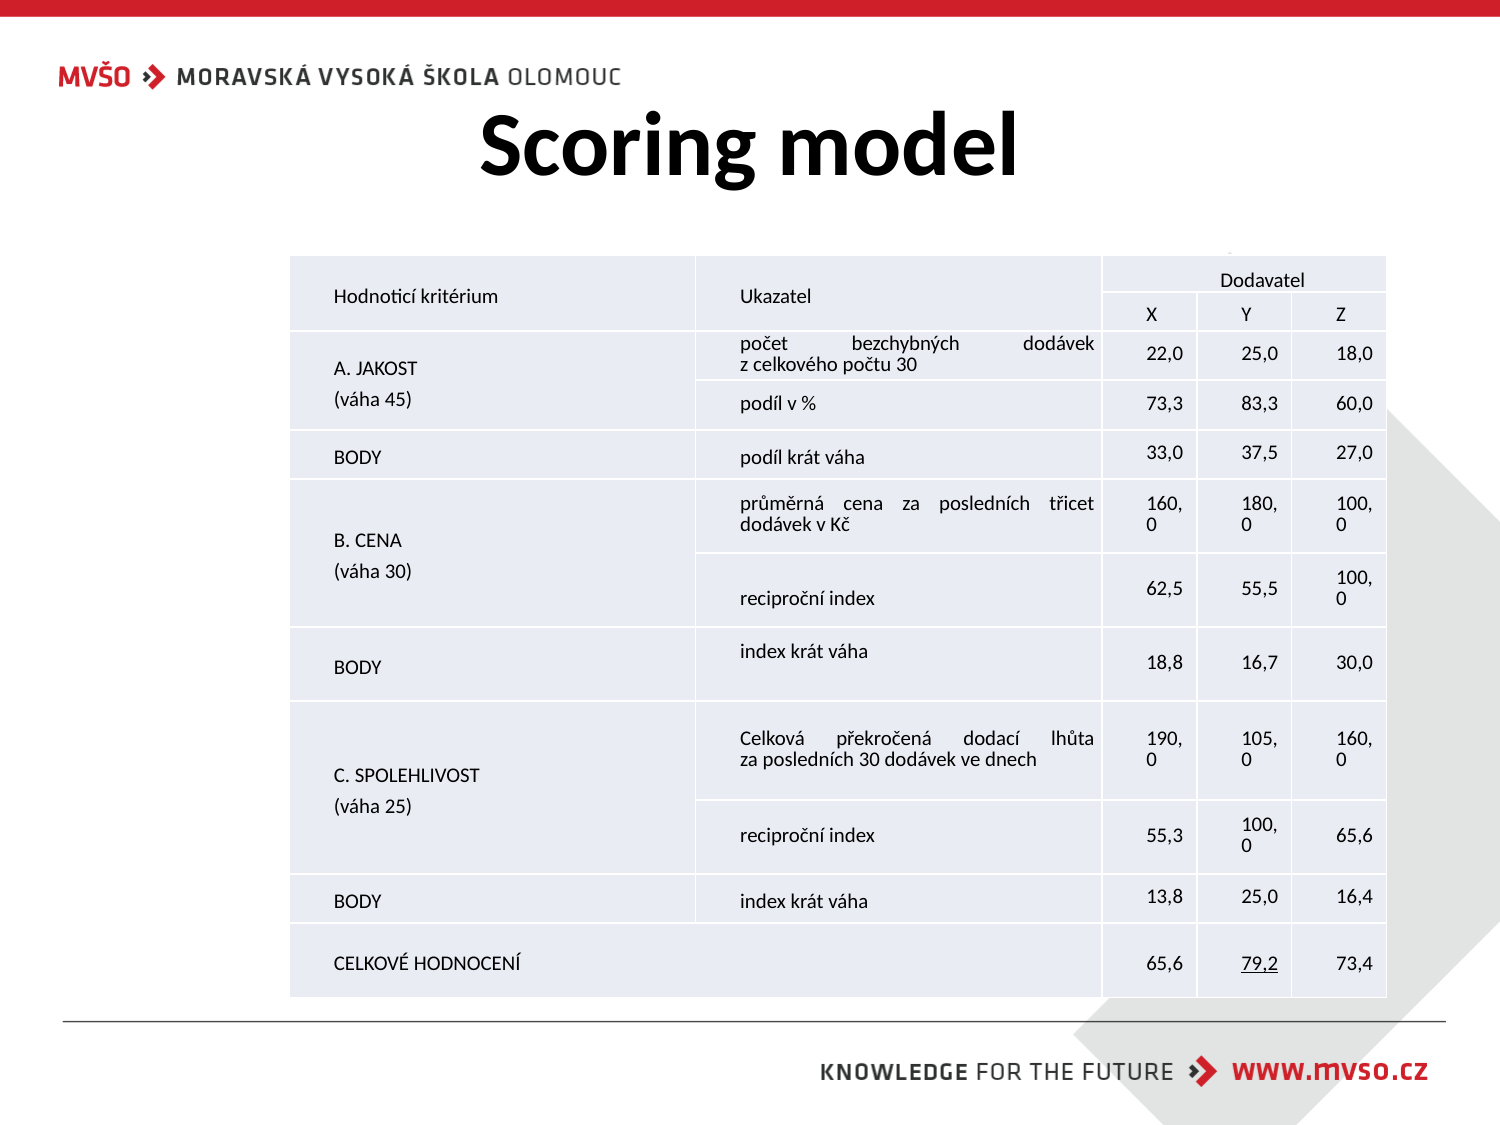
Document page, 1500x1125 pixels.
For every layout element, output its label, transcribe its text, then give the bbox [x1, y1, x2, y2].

table_cell index krát váha [696, 628, 1101, 700]
table_cell C. SPOLEHLIVOST (váha 25) [290, 702, 695, 873]
table_cell 73,4 [1292, 924, 1386, 997]
table_cell Celková překročená dodací lhůta za posledních 30 dodávek ve dnech [696, 702, 1101, 799]
table_cell podíl krát váha [696, 431, 1101, 478]
table_cell 160,0 [1103, 480, 1196, 552]
table_cell BODY [290, 875, 695, 922]
table_header Ukazatel [696, 256, 1101, 330]
table_cell 65,6 [1292, 801, 1386, 873]
table_cell 27,0 [1292, 431, 1386, 478]
table_cell reciproční index [696, 554, 1101, 626]
table_cell 62,5 [1103, 554, 1196, 626]
table_cell 25,0 [1198, 875, 1291, 922]
table_cell BODY [290, 431, 695, 478]
table_cell A. JAKOST (váha 45) [290, 332, 695, 429]
table_cell 190,0 [1103, 702, 1196, 799]
table_cell reciproční index [696, 801, 1101, 873]
table_cell 160,0 [1292, 702, 1386, 799]
table_cell Y [1198, 293, 1291, 330]
title Scoring model [75, 45, 1425, 233]
table_cell podíl v % [696, 381, 1101, 429]
picture [0, 0, 1500, 1125]
table_cell 55,3 [1103, 801, 1196, 873]
table_cell 13,8 [1103, 875, 1196, 922]
table_cell 73,3 [1103, 381, 1196, 429]
table_cell 16,7 [1198, 628, 1291, 700]
table_cell 22,0 [1103, 332, 1196, 379]
table_cell 180,0 [1198, 480, 1291, 552]
table_cell 37,5 [1198, 431, 1291, 478]
table_cell BODY [290, 628, 695, 700]
table_cell 18,0 [1292, 332, 1386, 379]
table_cell 100,0 [1292, 480, 1386, 552]
table_cell 16,4 [1292, 875, 1386, 922]
table_cell počet bezchybných dodávek z celkového počtu 30 [696, 332, 1101, 379]
table_cell CELKOVÉ HODNOCENÍ [290, 924, 1101, 997]
table_cell 60,0 [1292, 381, 1386, 429]
table_cell 55,5 [1198, 554, 1291, 626]
table_cell 83,3 [1198, 381, 1291, 429]
table_cell 79,2 [1198, 924, 1291, 997]
table_cell 18,8 [1103, 628, 1196, 700]
table_header Hodnoticí kritérium [290, 256, 695, 330]
table_cell 25,0 [1198, 332, 1291, 379]
table_cell X [1103, 293, 1196, 330]
table_cell 33,0 [1103, 431, 1196, 478]
table_cell B. CENA (váha 30) [290, 480, 695, 626]
table_header Dodavatel [1103, 256, 1386, 291]
table_cell 105,0 [1198, 702, 1291, 799]
table_cell index krát váha [696, 875, 1101, 922]
table_cell 100,0 [1198, 801, 1291, 873]
table_cell 30,0 [1292, 628, 1386, 700]
table_cell Z [1292, 293, 1386, 330]
table_cell průměrná cena za posledních třicet dodávek v Kč [696, 480, 1101, 552]
table_cell 65,6 [1103, 924, 1196, 997]
table_cell 100,0 [1292, 554, 1386, 626]
